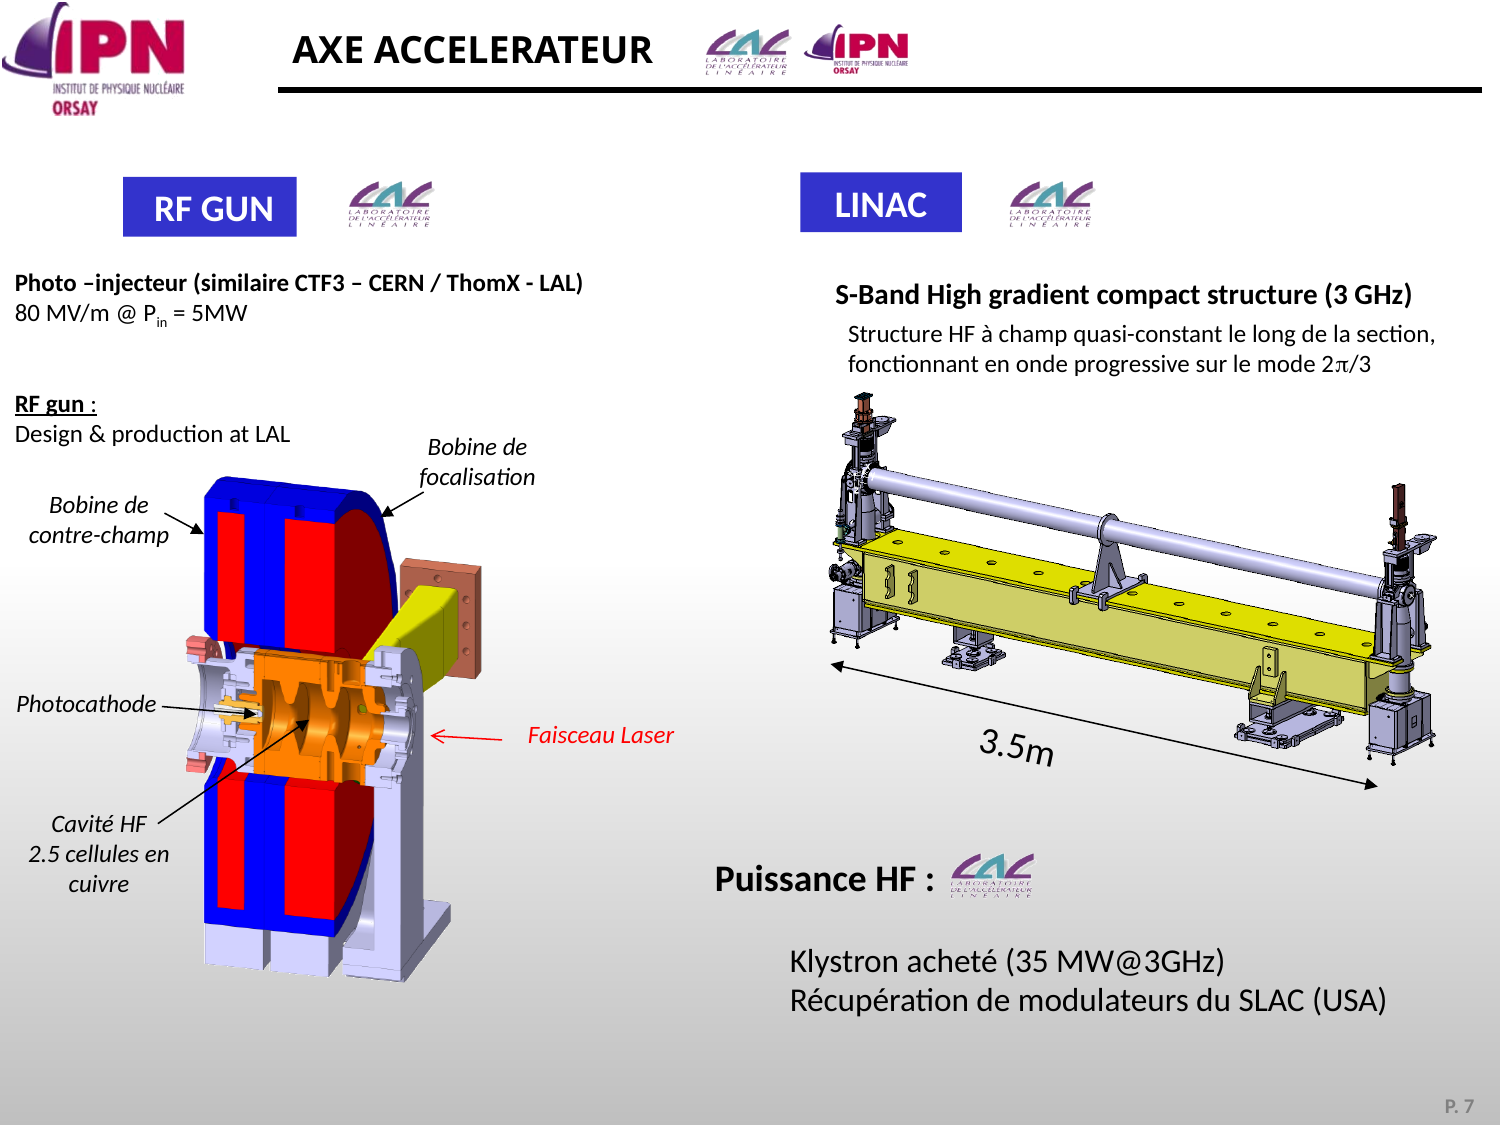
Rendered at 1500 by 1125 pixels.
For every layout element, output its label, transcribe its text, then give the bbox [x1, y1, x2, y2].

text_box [799, 172, 1463, 387]
text_box RF GUN [123, 176, 297, 237]
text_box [699, 846, 1500, 1069]
picture [2, 2, 185, 116]
picture [346, 179, 438, 228]
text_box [0, 258, 631, 421]
text_box AXE ACCELERATEUR [277, 18, 736, 79]
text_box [0, 422, 701, 999]
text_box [772, 366, 1479, 799]
picture [803, 24, 909, 75]
picture [703, 27, 795, 76]
